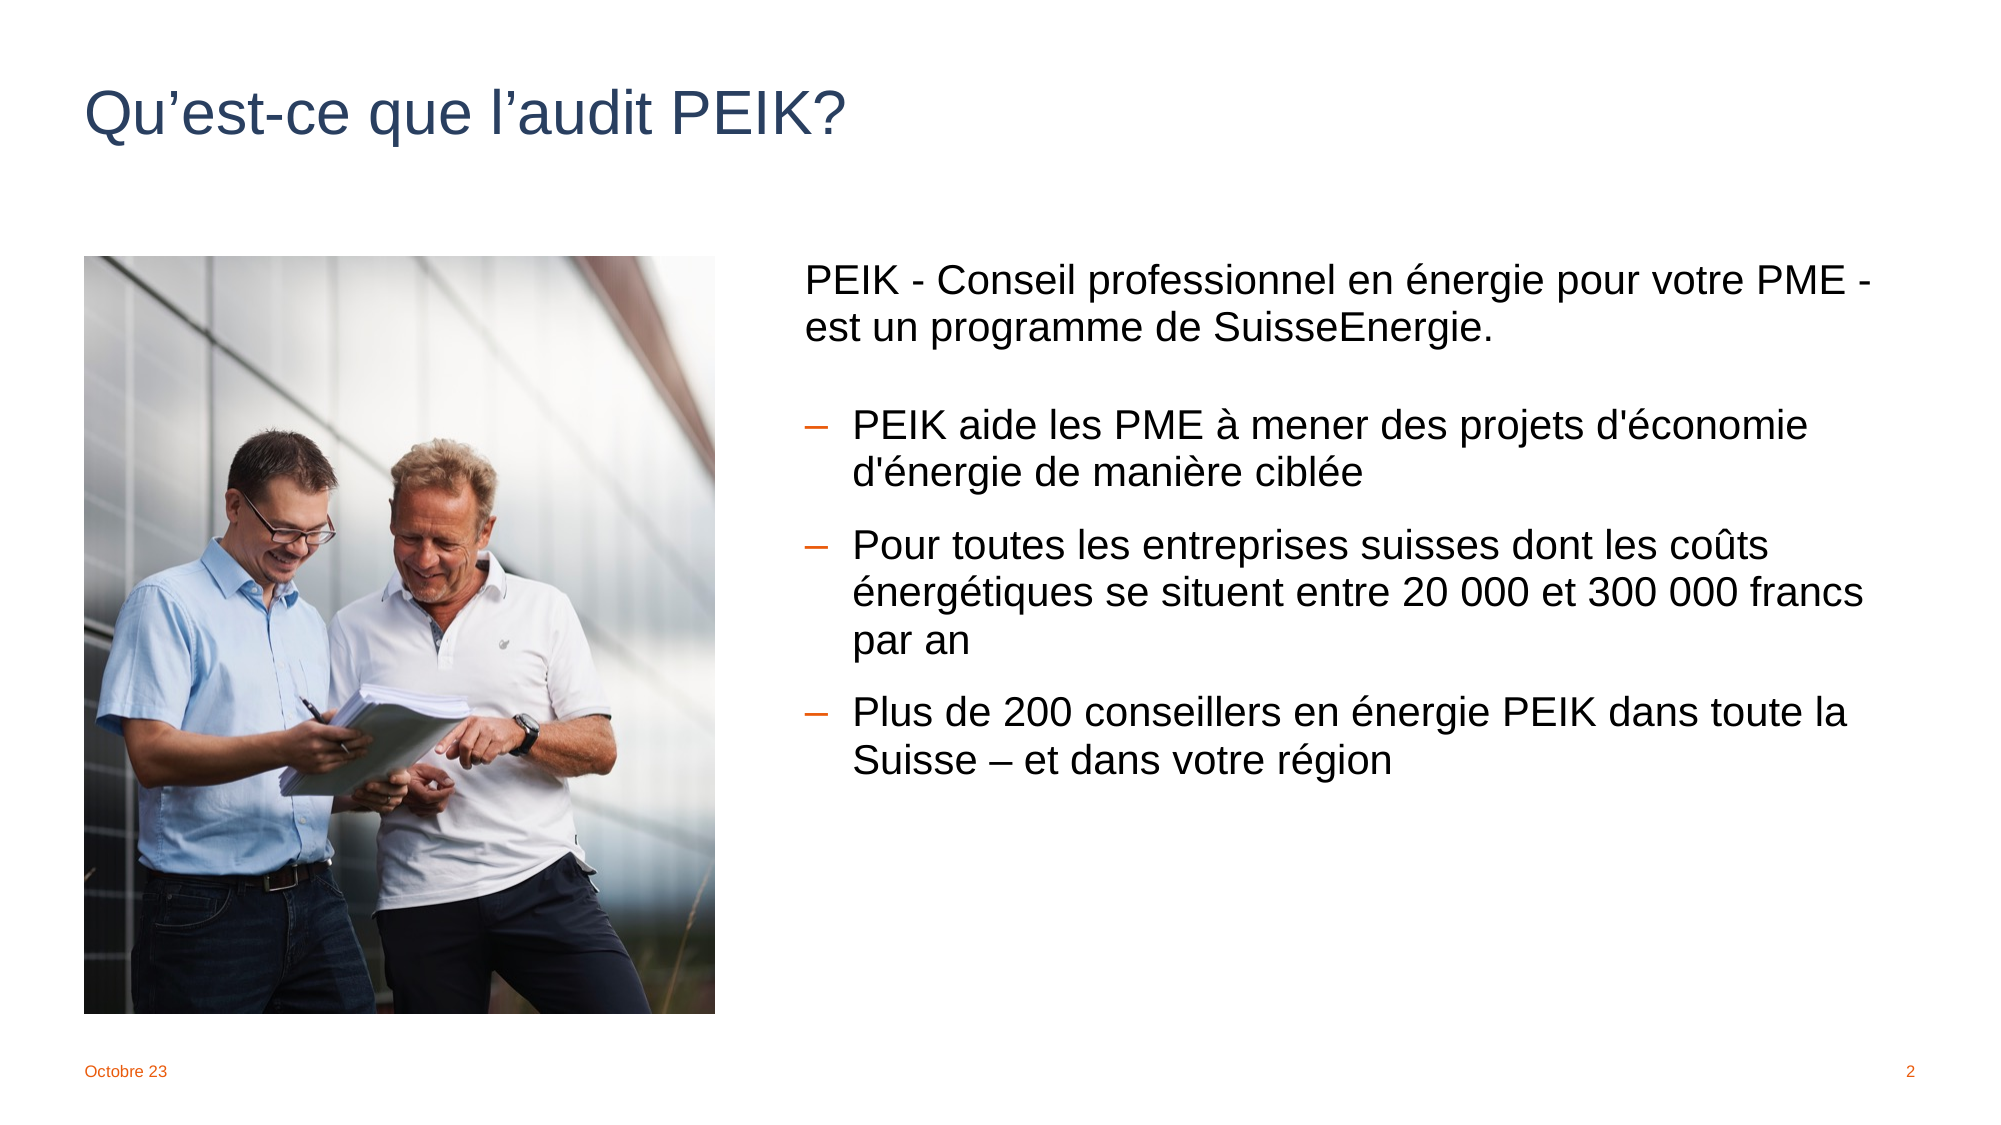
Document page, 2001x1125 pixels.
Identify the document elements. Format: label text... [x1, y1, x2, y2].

title Qu’est-ce que l’audit PEIK? [84, 72, 1916, 203]
picture [84, 256, 715, 1014]
slide_number 2 [1740, 1058, 1916, 1082]
list PEIK - Conseil professionnel en énergie pour votre PME - est un programme de SuisseEnergie. PEIK aide les PME à mener des projets d'économie d'énergie de manière ciblée Pour toutes les entreprises suisses dont les coûts énergétiques se situent entre 20 000 et 300 000 francs par an Plus de 200 conseillers en énergie PEIK dans toute la Suisse – et dans votre région [805, 256, 1916, 1014]
slide_number Octobre 23 [84, 1058, 333, 1082]
